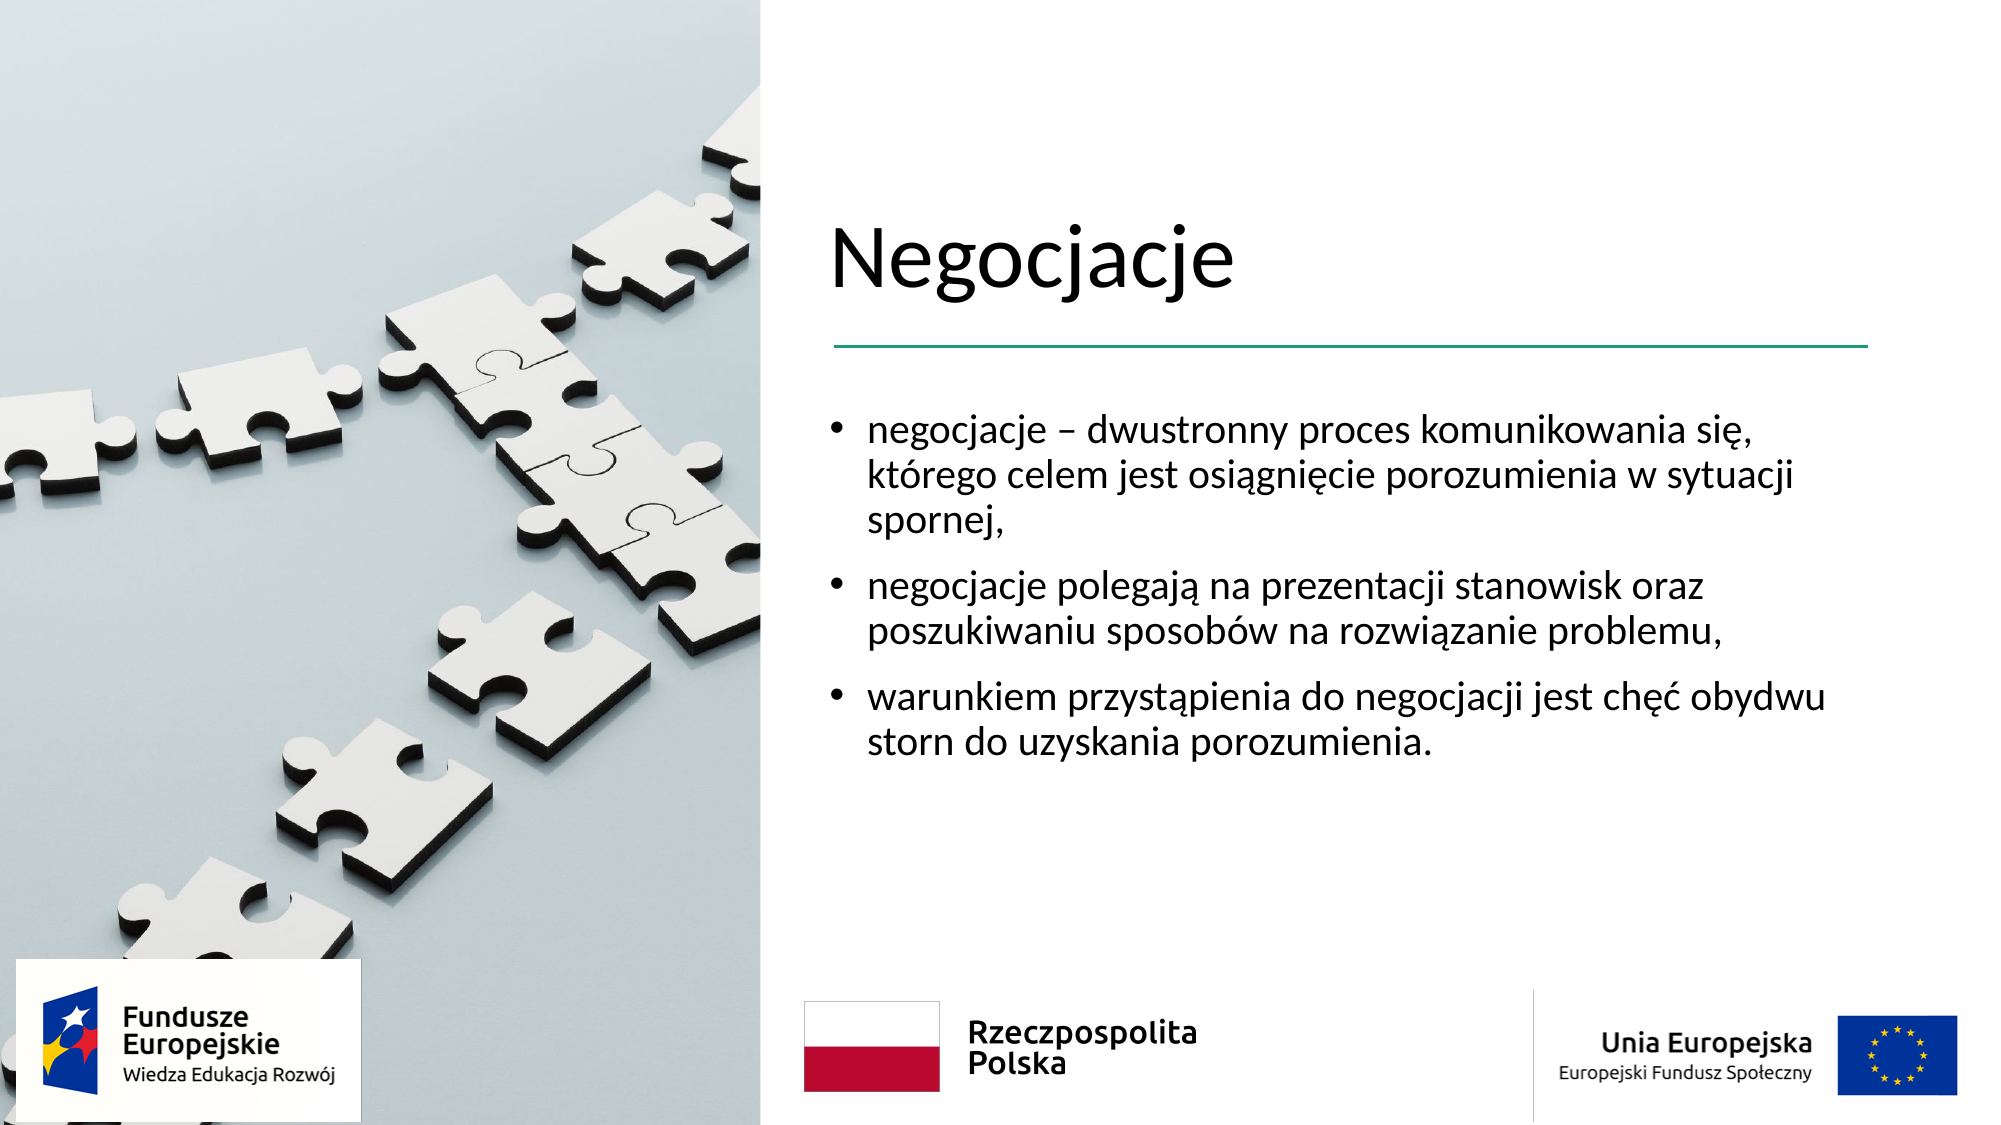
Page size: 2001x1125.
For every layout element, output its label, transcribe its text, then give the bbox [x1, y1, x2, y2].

title Negocjacje [814, 103, 1896, 315]
picture [0, 0, 1984, 1125]
list negocjacje – dwustronny proces komunikowania się, którego celem jest osiągnięcie porozumienia w sytuacji spornej, negocjacje polegają na prezentacji stanowisk oraz poszukiwaniu sposobów na rozwiązanie problemu, warunkiem przystąpienia do negocjacji jest chęć obydwu storn do uzyskania porozumienia. [814, 399, 1896, 958]
